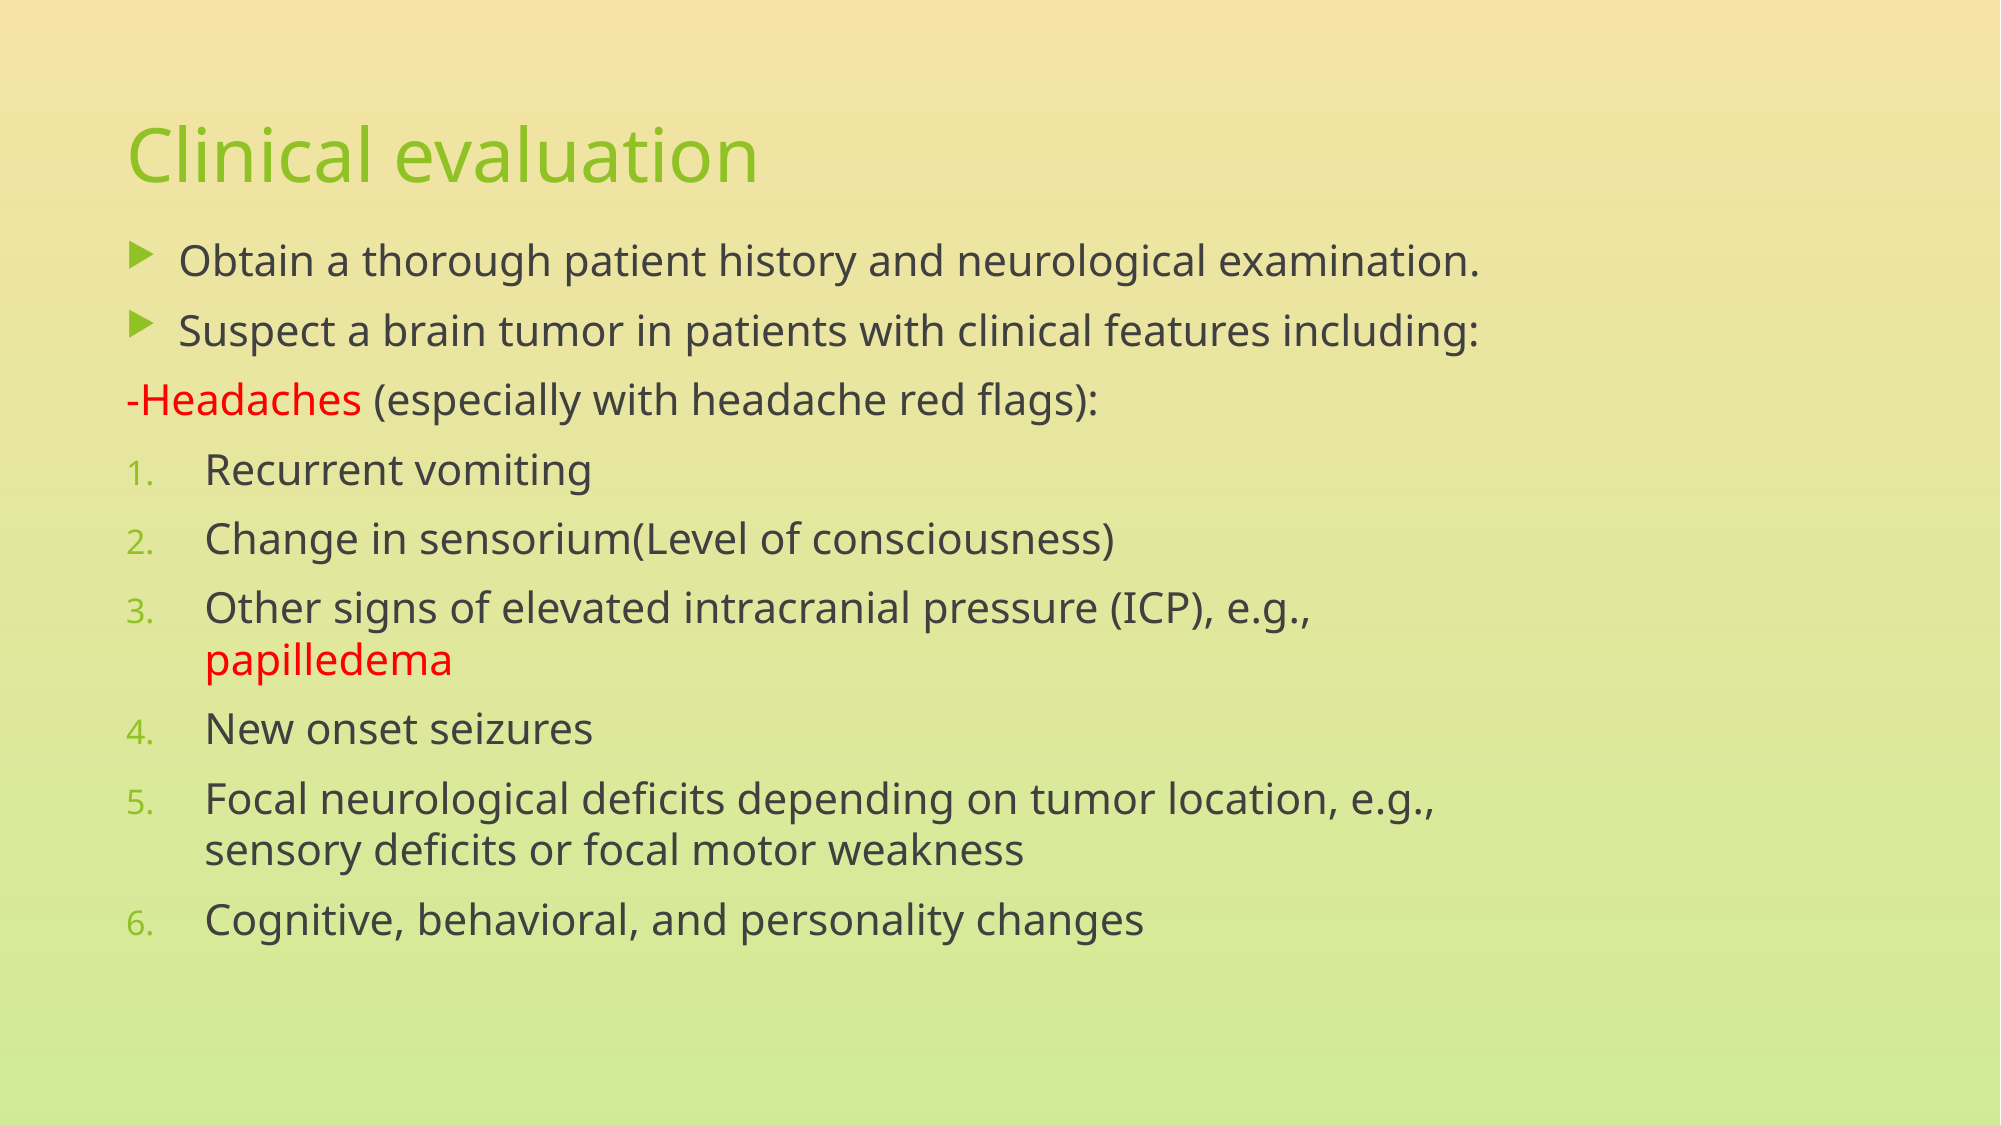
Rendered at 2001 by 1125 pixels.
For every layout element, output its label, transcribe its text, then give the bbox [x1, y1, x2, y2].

list Obtain a thorough patient history and neurological examination. Suspect a brain tumor in patients with clinical features including: -Headaches (especially with headache red flags): Recurrent vomiting Change in sensorium(Level of consciousness) Other signs of elevated intracranial pressure (ICP), e.g., papilledema New onset seizures Focal neurological deficits depending on tumor location, e.g., sensory deficits or focal motor weakness Cognitive, behavioral, and personality changes [111, 226, 1522, 1025]
title Clinical evaluation [111, 99, 1522, 226]
